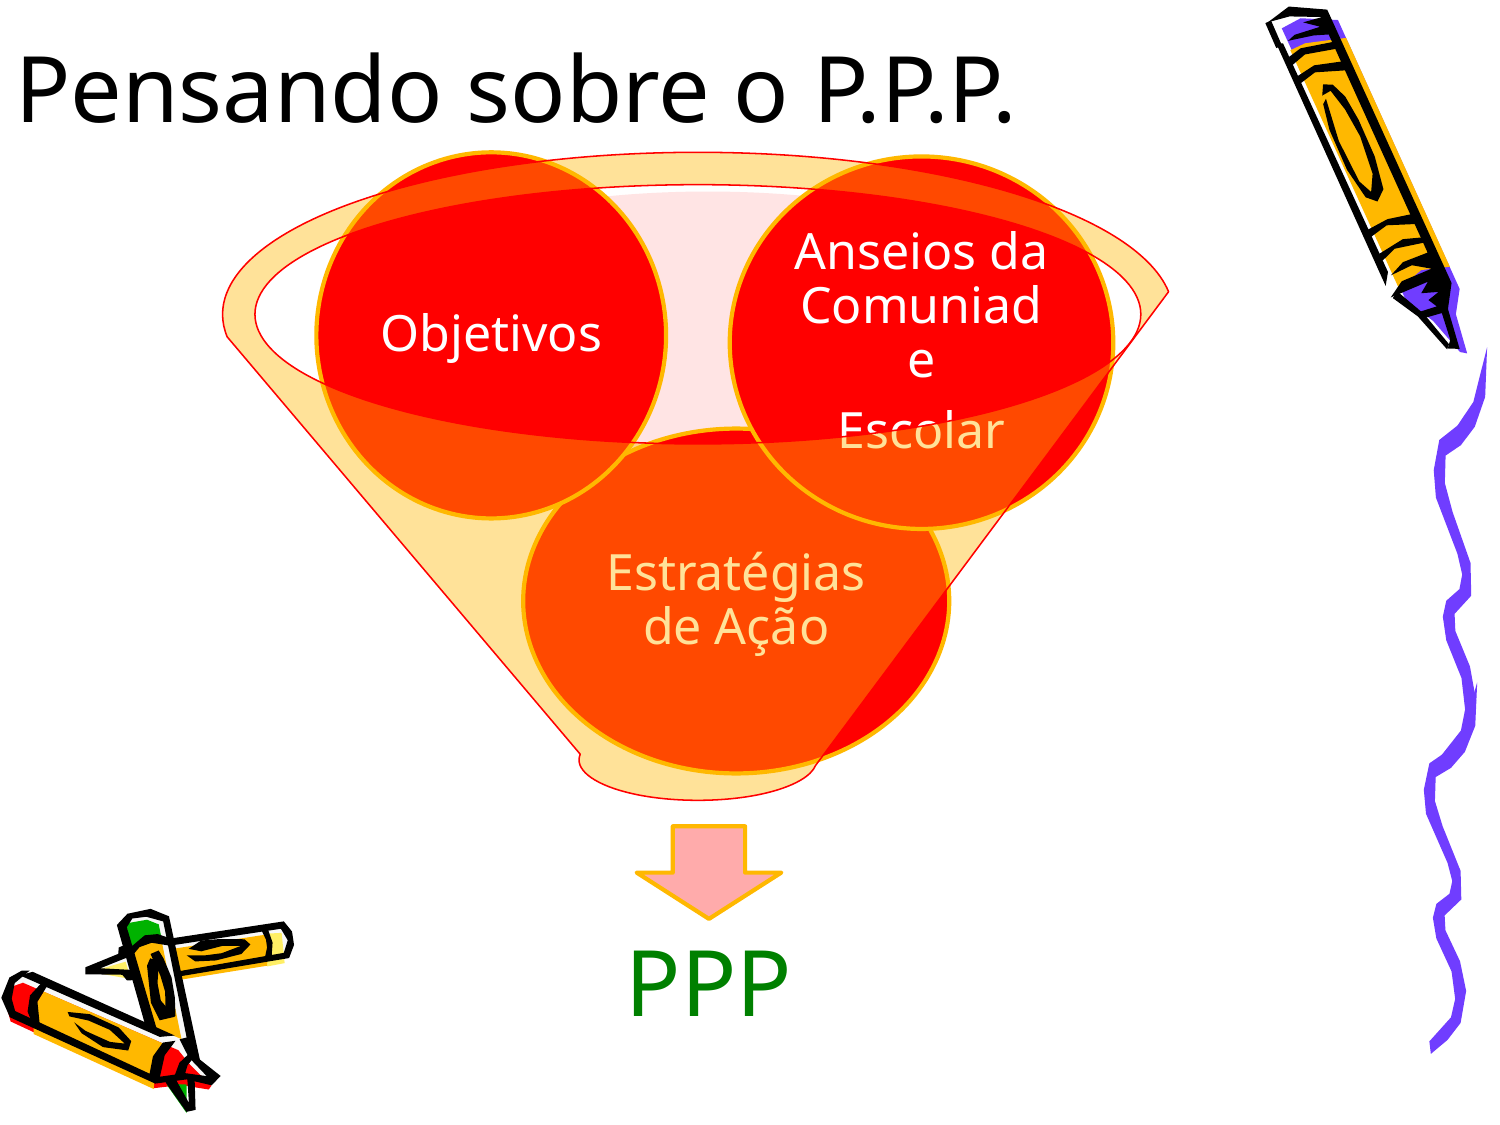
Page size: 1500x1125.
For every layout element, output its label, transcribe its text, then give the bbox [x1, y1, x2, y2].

title Pensando sobre o P.P.P. [0, 0, 1442, 259]
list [0, 152, 1419, 1079]
